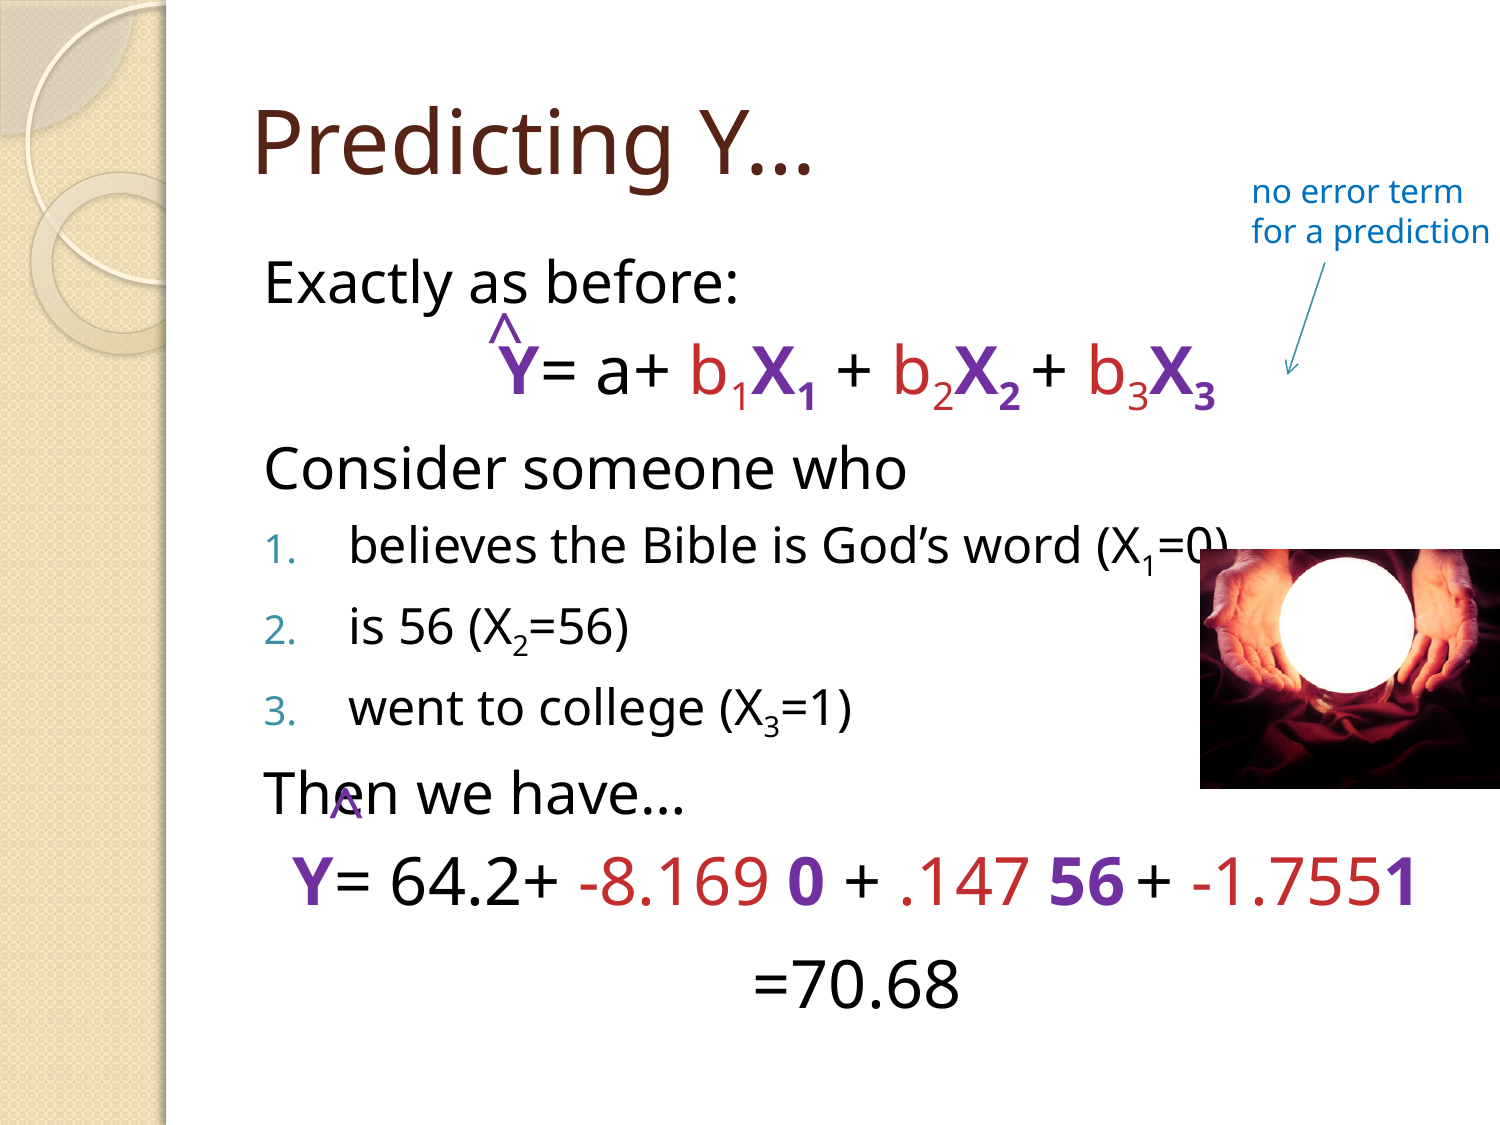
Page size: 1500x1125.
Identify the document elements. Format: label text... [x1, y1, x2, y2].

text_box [1249, 299, 1363, 338]
title Predicting Y… [235, 45, 1466, 233]
picture [1199, 549, 1500, 790]
list Exactly as before: Y= a+ b1X1 + b2X2 + b3X3 Consider someone who believes the Bible is God’s word (X1=0) is 56 (X2=56) went to college (X3=1) Then we have… Y= 64.2+ -8.169 0 + .147 56 + -1.7551 =70.68 [235, 237, 1466, 1025]
text_box ^ [312, 762, 388, 858]
text_box no error term for a prediction [1236, 162, 1500, 258]
text_box ^ [471, 287, 540, 383]
